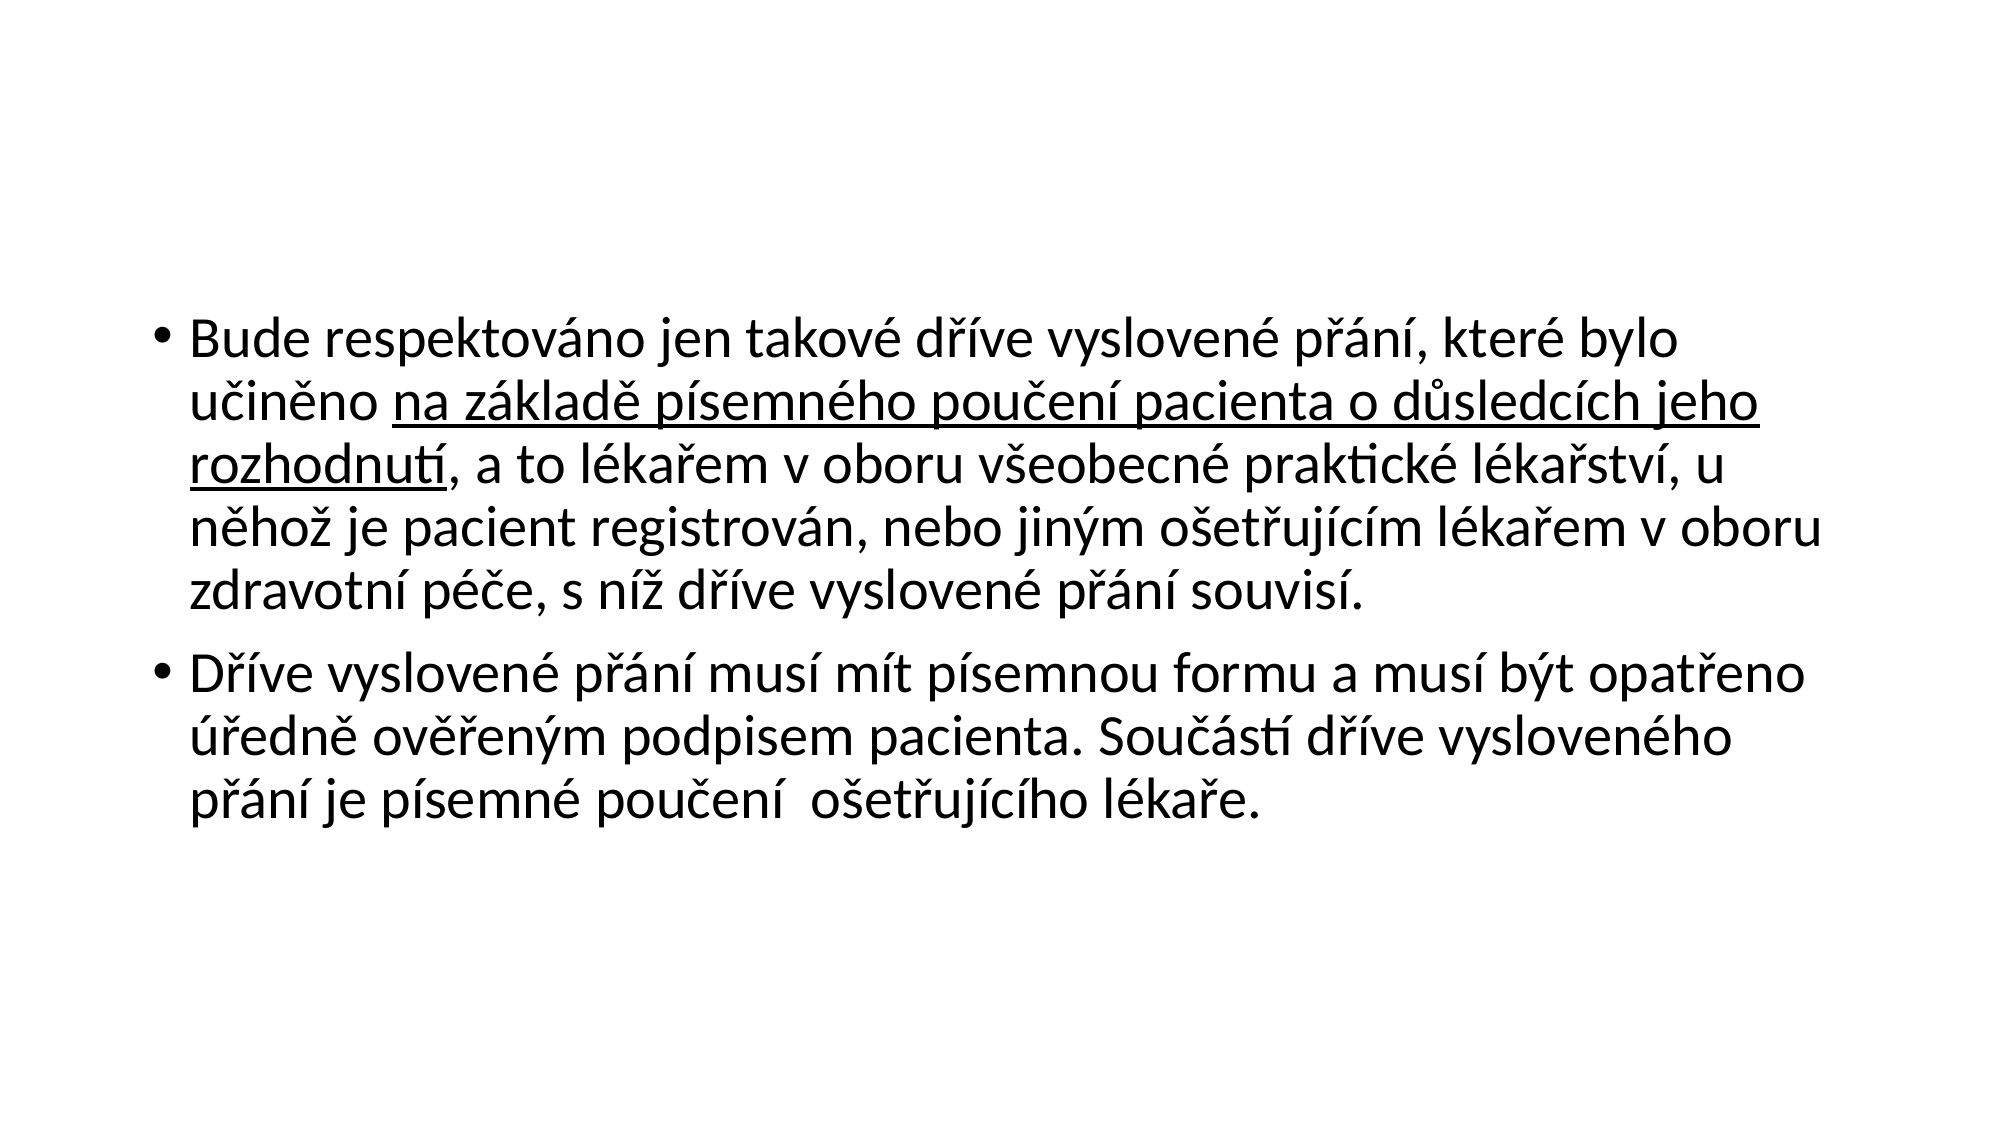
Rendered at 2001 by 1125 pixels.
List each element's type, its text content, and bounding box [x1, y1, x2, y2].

list Bude respektováno jen takové dříve vyslovené přání, které bylo učiněno na základě písemného poučení pacienta o důsledcích jeho rozhodnutí, a to lékařem v oboru všeobecné praktické lékařství, u něhož je pacient registrován, nebo jiným ošetřujícím lékařem v oboru zdravotní péče, s níž dříve vyslovené přání souvisí. Dříve vyslovené přání musí mít písemnou formu a musí být opatřeno úředně ověřeným podpisem pacienta. Součástí dříve vysloveného přání je písemné poučení ošetřujícího lékaře. [137, 299, 1863, 1014]
